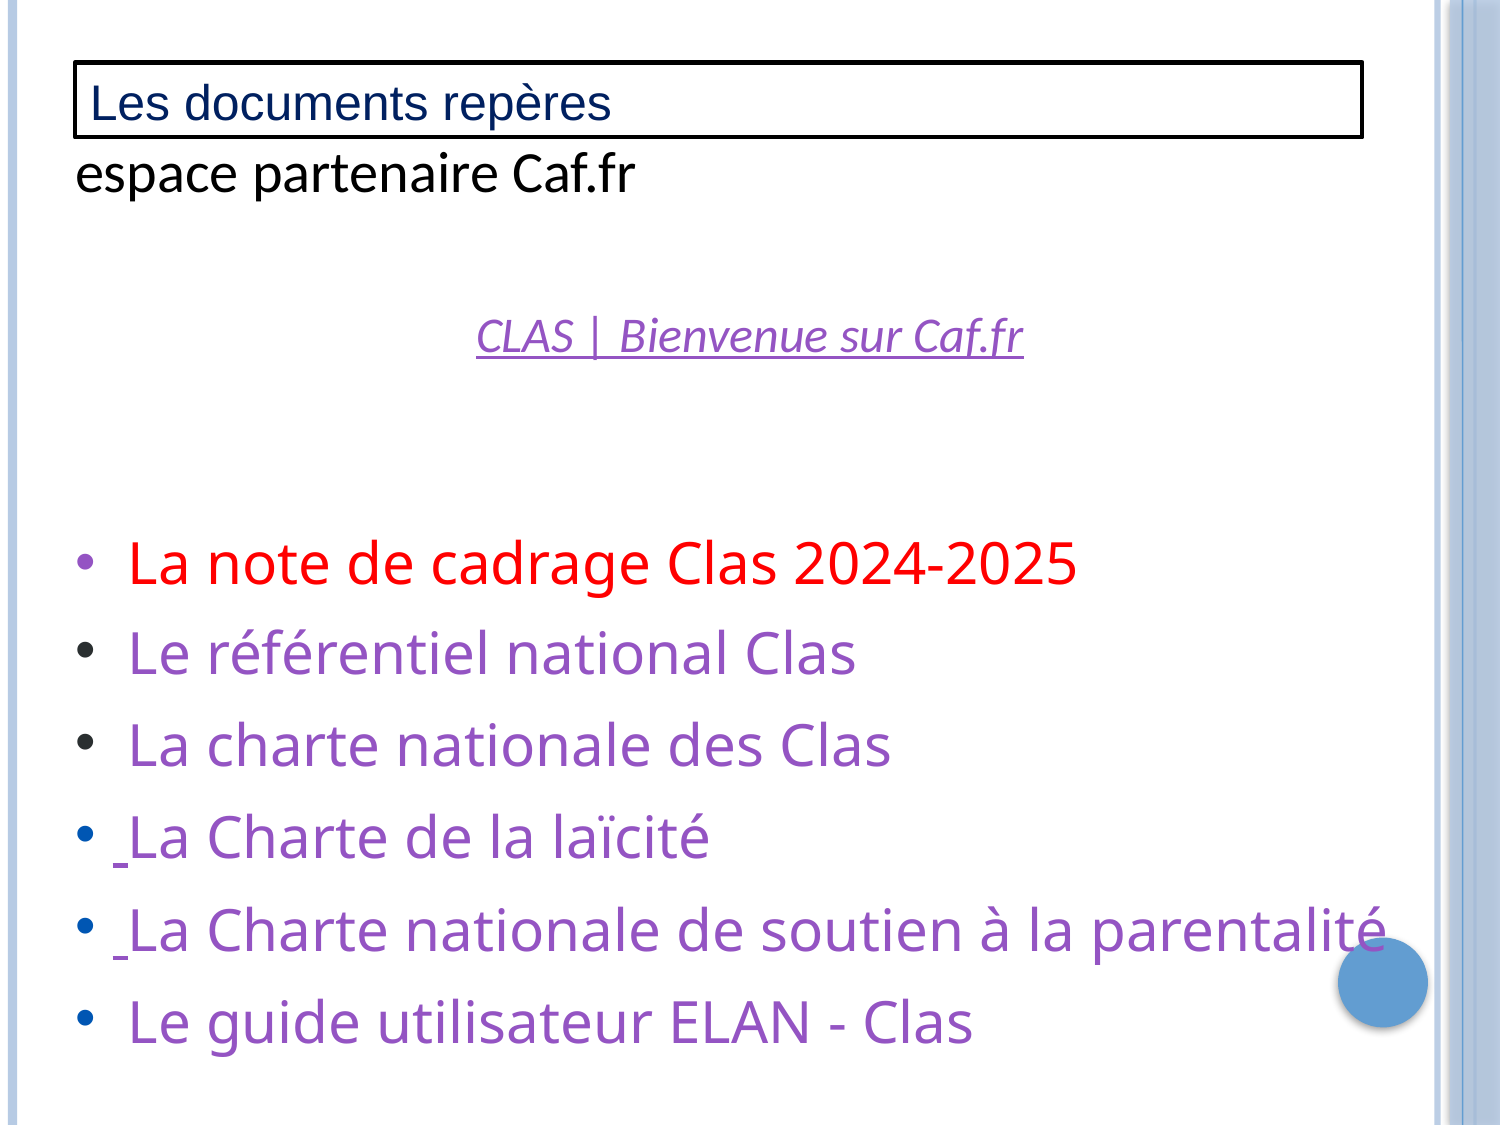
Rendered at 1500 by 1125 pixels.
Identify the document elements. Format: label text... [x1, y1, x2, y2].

subtitle Retrouver l’ensemble des documents repères sur votre espace partenaire Caf.fr CLAS | Bienvenue sur Caf.fr La note de cadrage Clas 2024-2025 Le référentiel national Clas La charte nationale des Clas La Charte de la laïcité La Charte nationale de soutien à la parentalité Le guide utilisateur ELAN - Clas [75, 210, 1425, 983]
text_box Les documents repères [73, 60, 1364, 139]
